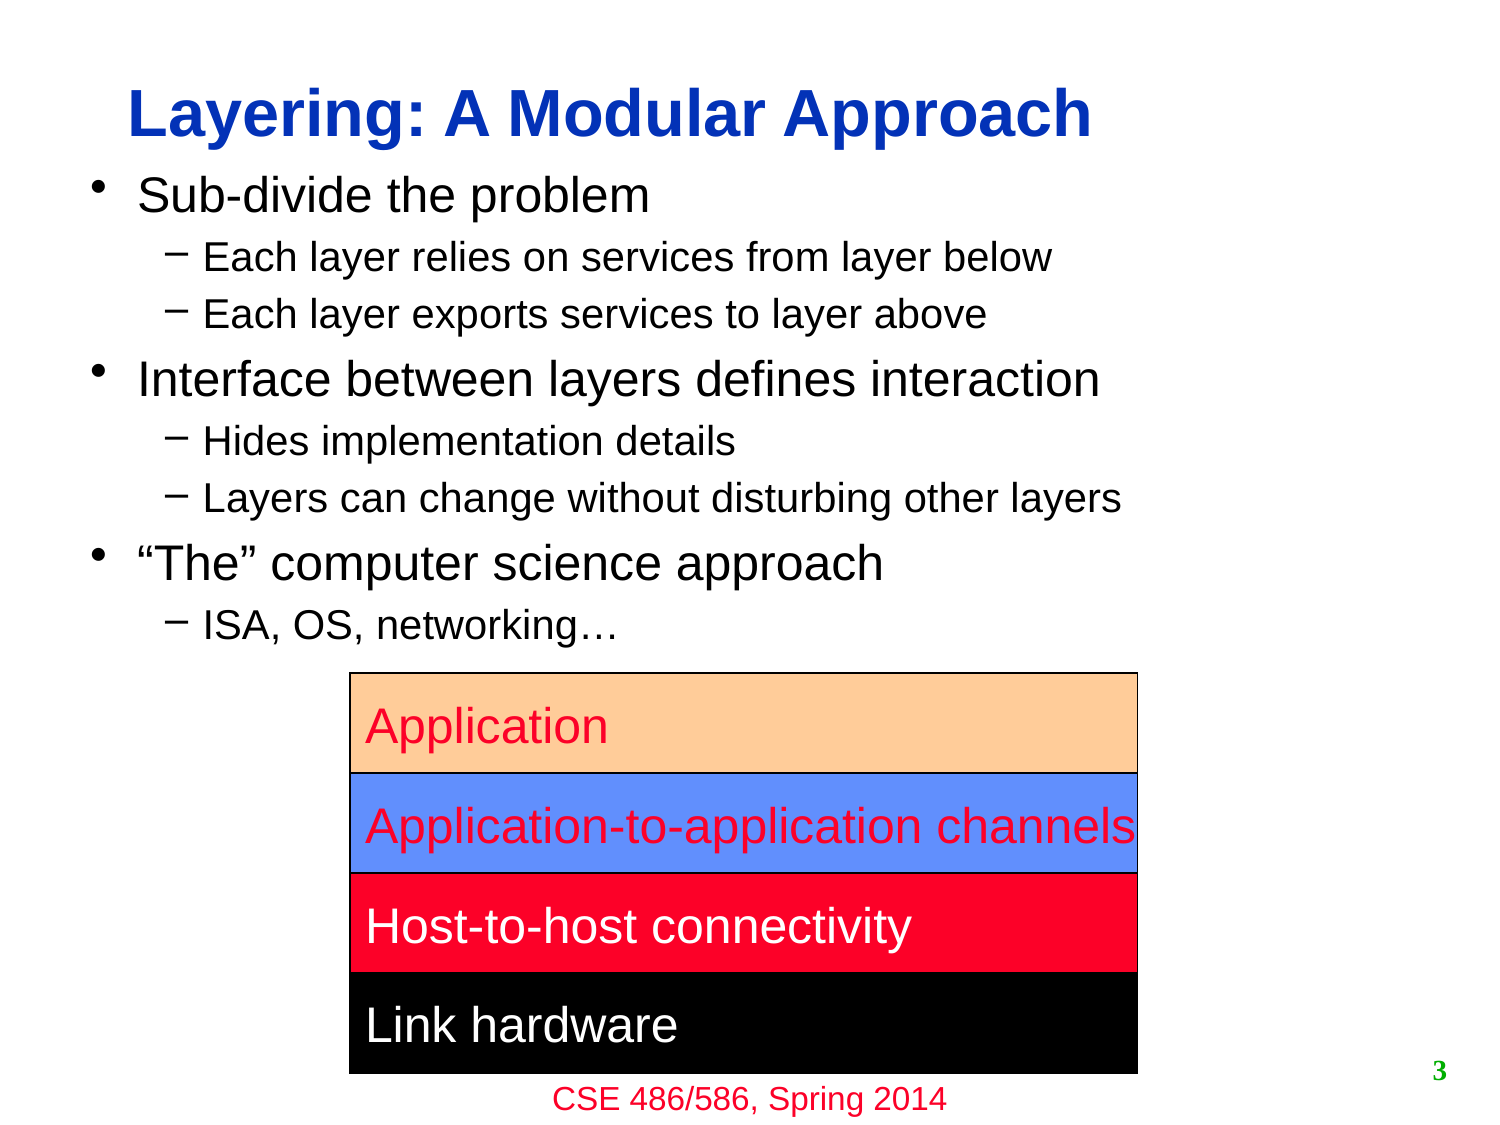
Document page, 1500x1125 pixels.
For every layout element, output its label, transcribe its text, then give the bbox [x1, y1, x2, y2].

text_box Host-to-host connectivity [350, 874, 1138, 973]
text_box Application-to-application channels [350, 774, 1138, 874]
text_box Application [350, 672, 1138, 774]
title Layering: A Modular Approach [112, 53, 1310, 161]
slide_number 3 [1312, 1037, 1463, 1101]
list Sub-divide the problem Each layer relies on services from layer below Each layer exports services to layer above Interface between layers defines interaction Hides implementation details Layers can change without disturbing other layers “The” computer science approach ISA, OS, networking… [74, 161, 1463, 651]
text_box Link hardware [350, 973, 1138, 1073]
